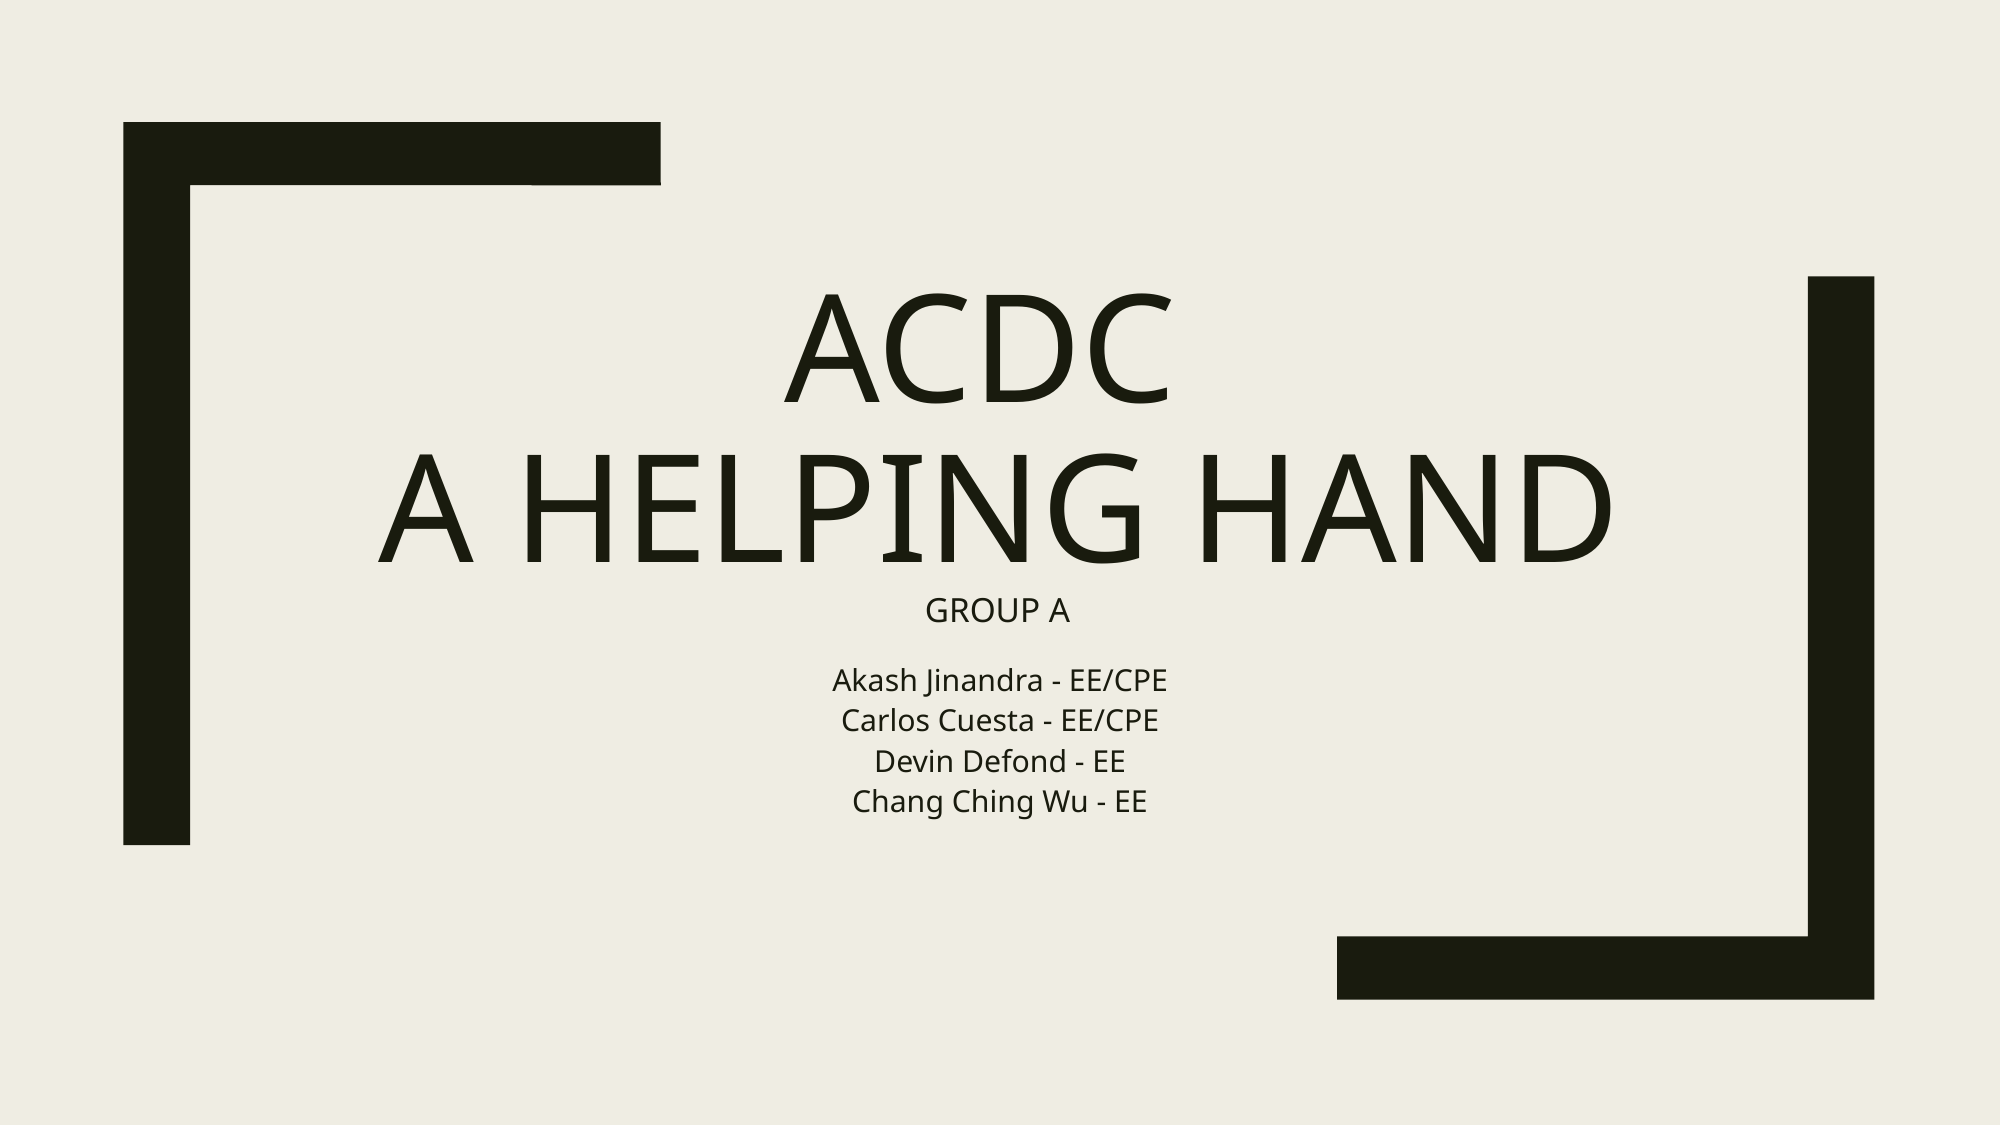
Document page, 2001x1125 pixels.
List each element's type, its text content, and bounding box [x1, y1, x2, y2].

subtitle Akash Jinandra - EE/CPE Carlos Cuesta - EE/CPE Devin Defond - EE Chang Ching Wu - EE [439, 649, 1561, 828]
title ACDC A Helping hand Group a [314, 293, 1686, 638]
